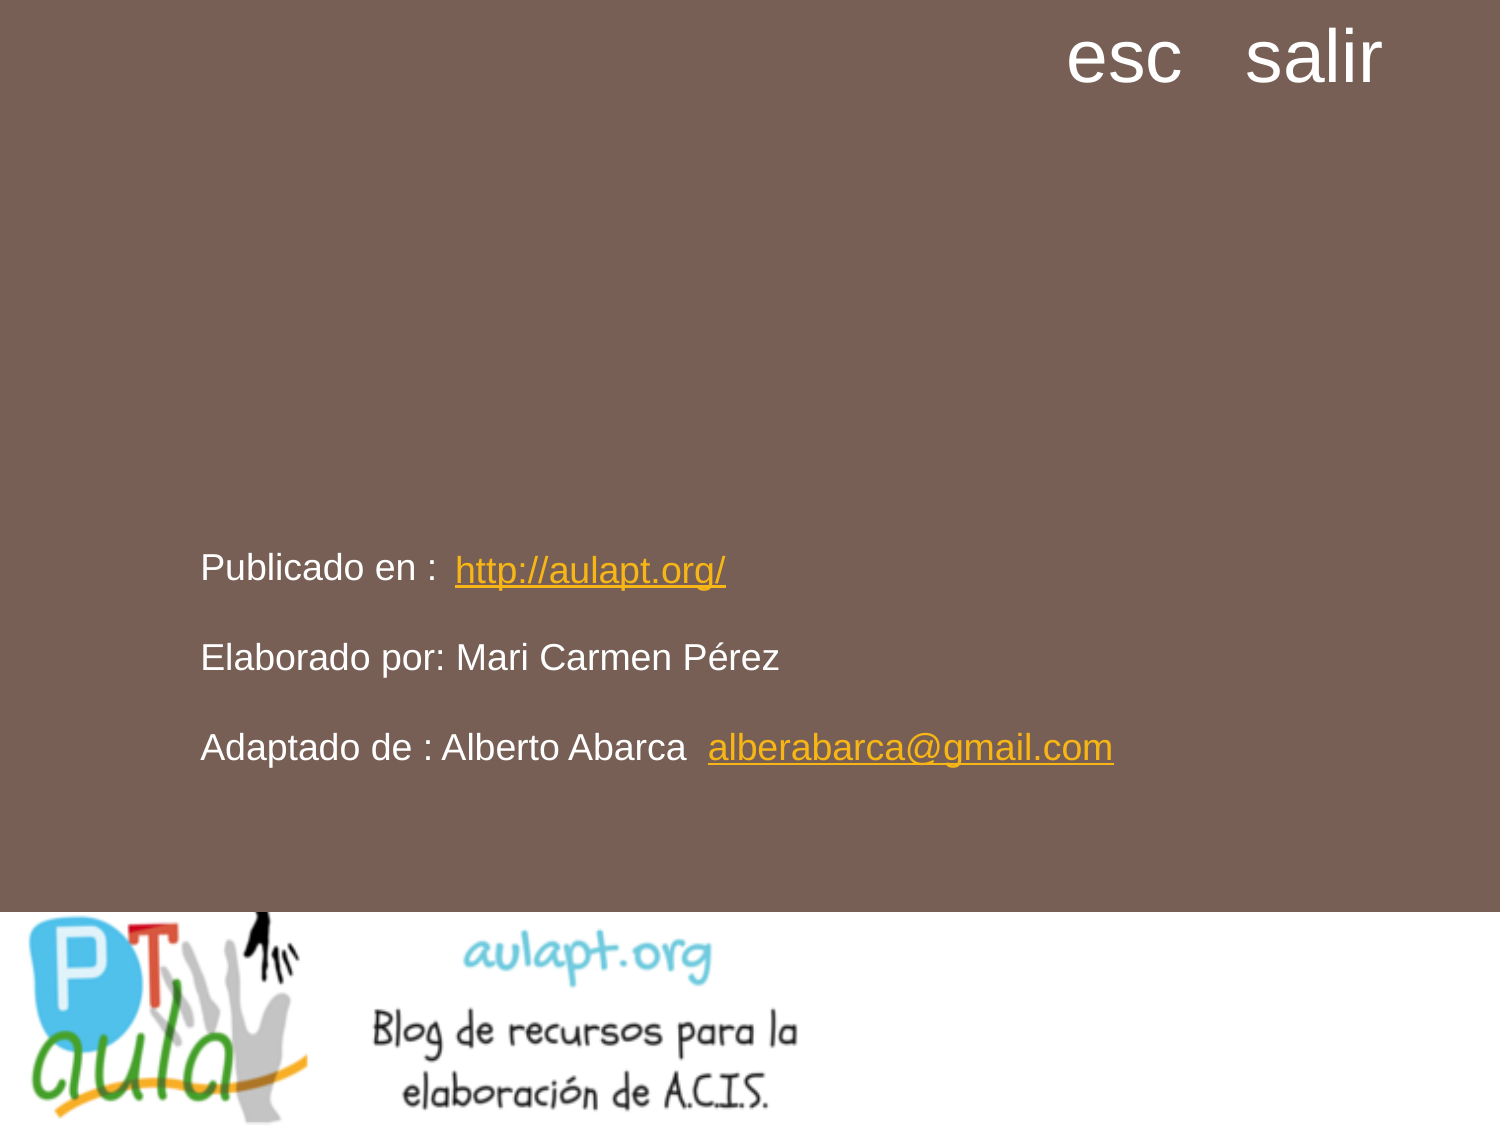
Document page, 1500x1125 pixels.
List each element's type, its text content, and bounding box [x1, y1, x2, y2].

picture [0, 912, 1500, 1125]
text_box esc salir [975, 0, 1475, 105]
text_box http://aulapt.org/ [440, 538, 1061, 644]
text_box Publicado en : Elaborado por: Mari Carmen Pérez Adaptado de : Alberto Abarca alberabarca@gmail.com [185, 535, 1324, 821]
